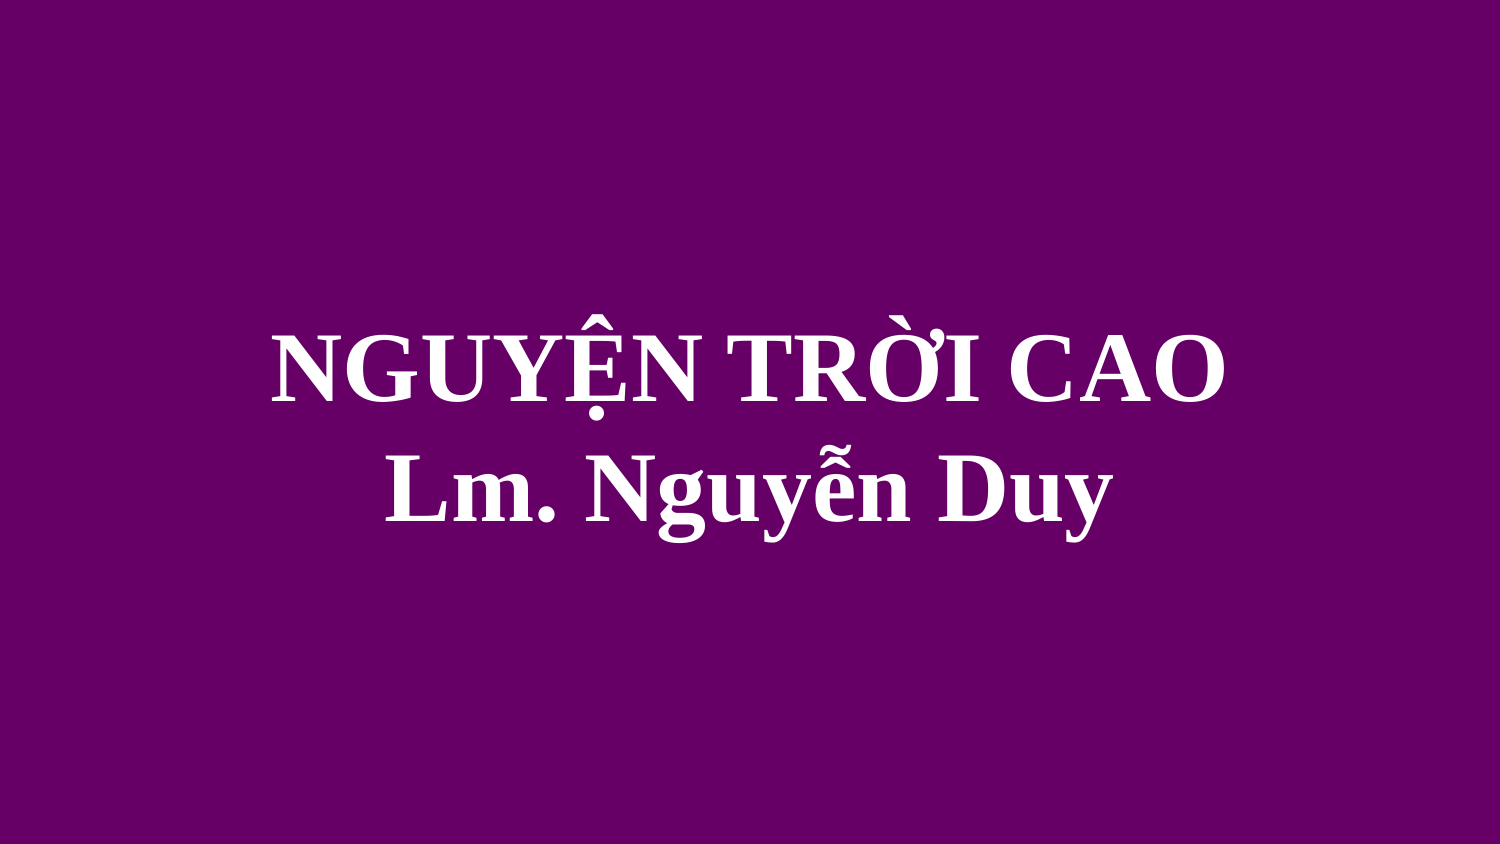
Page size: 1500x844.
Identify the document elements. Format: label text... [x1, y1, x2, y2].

title NGUYỆN TRỜI CAO Lm. Nguyễn Duy [0, 0, 1500, 844]
